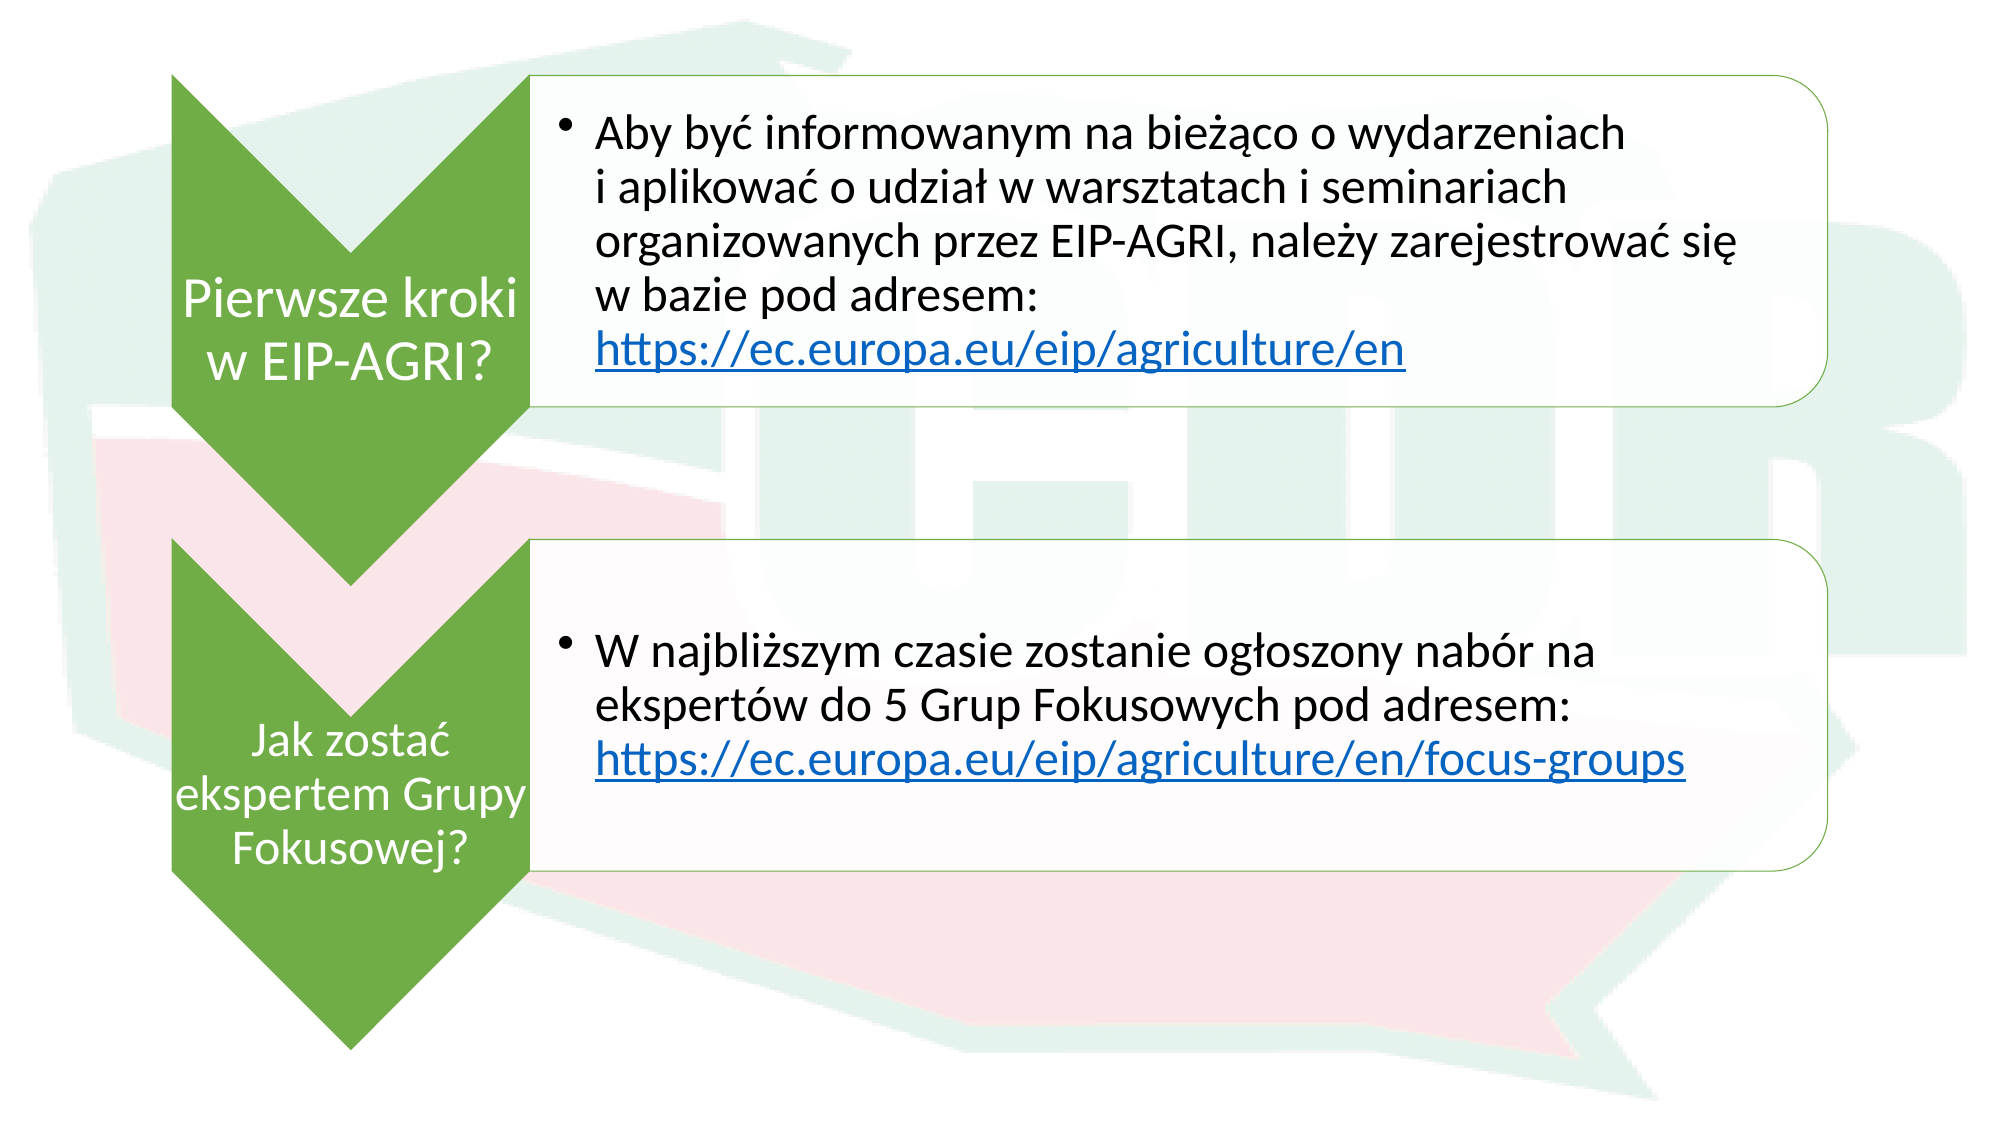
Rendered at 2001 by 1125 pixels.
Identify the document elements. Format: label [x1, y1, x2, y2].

list [172, 74, 1828, 1051]
